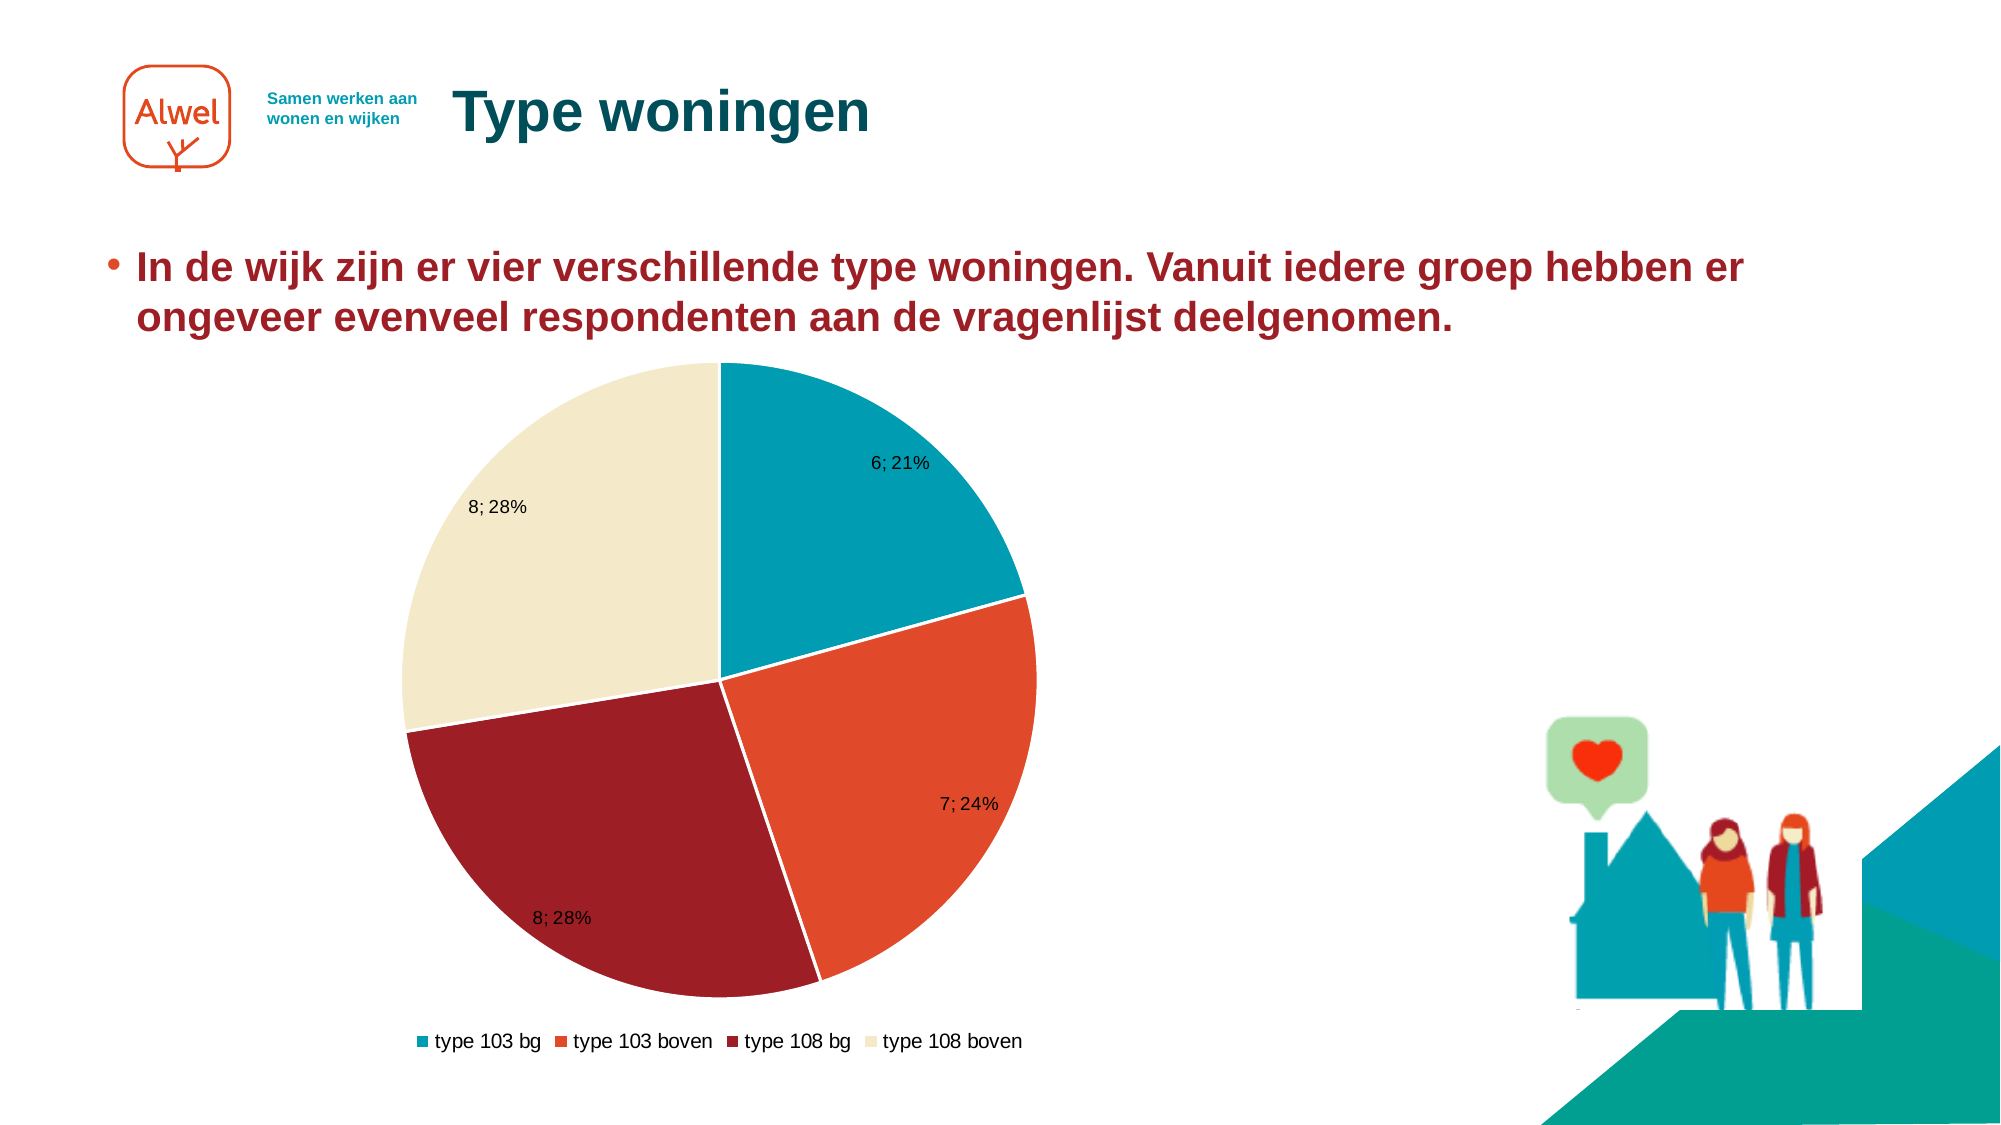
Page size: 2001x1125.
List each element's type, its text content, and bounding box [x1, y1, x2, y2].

text_box Type woningen [437, 65, 1800, 160]
text_box In de wijk zijn er vier verschillende type woningen. Vanuit iedere groep hebben er ongeveer evenveel respondenten aan de vragenlijst deelgenomen. [91, 232, 1865, 348]
picture [1523, 698, 1862, 1010]
chart [91, 346, 1347, 1060]
